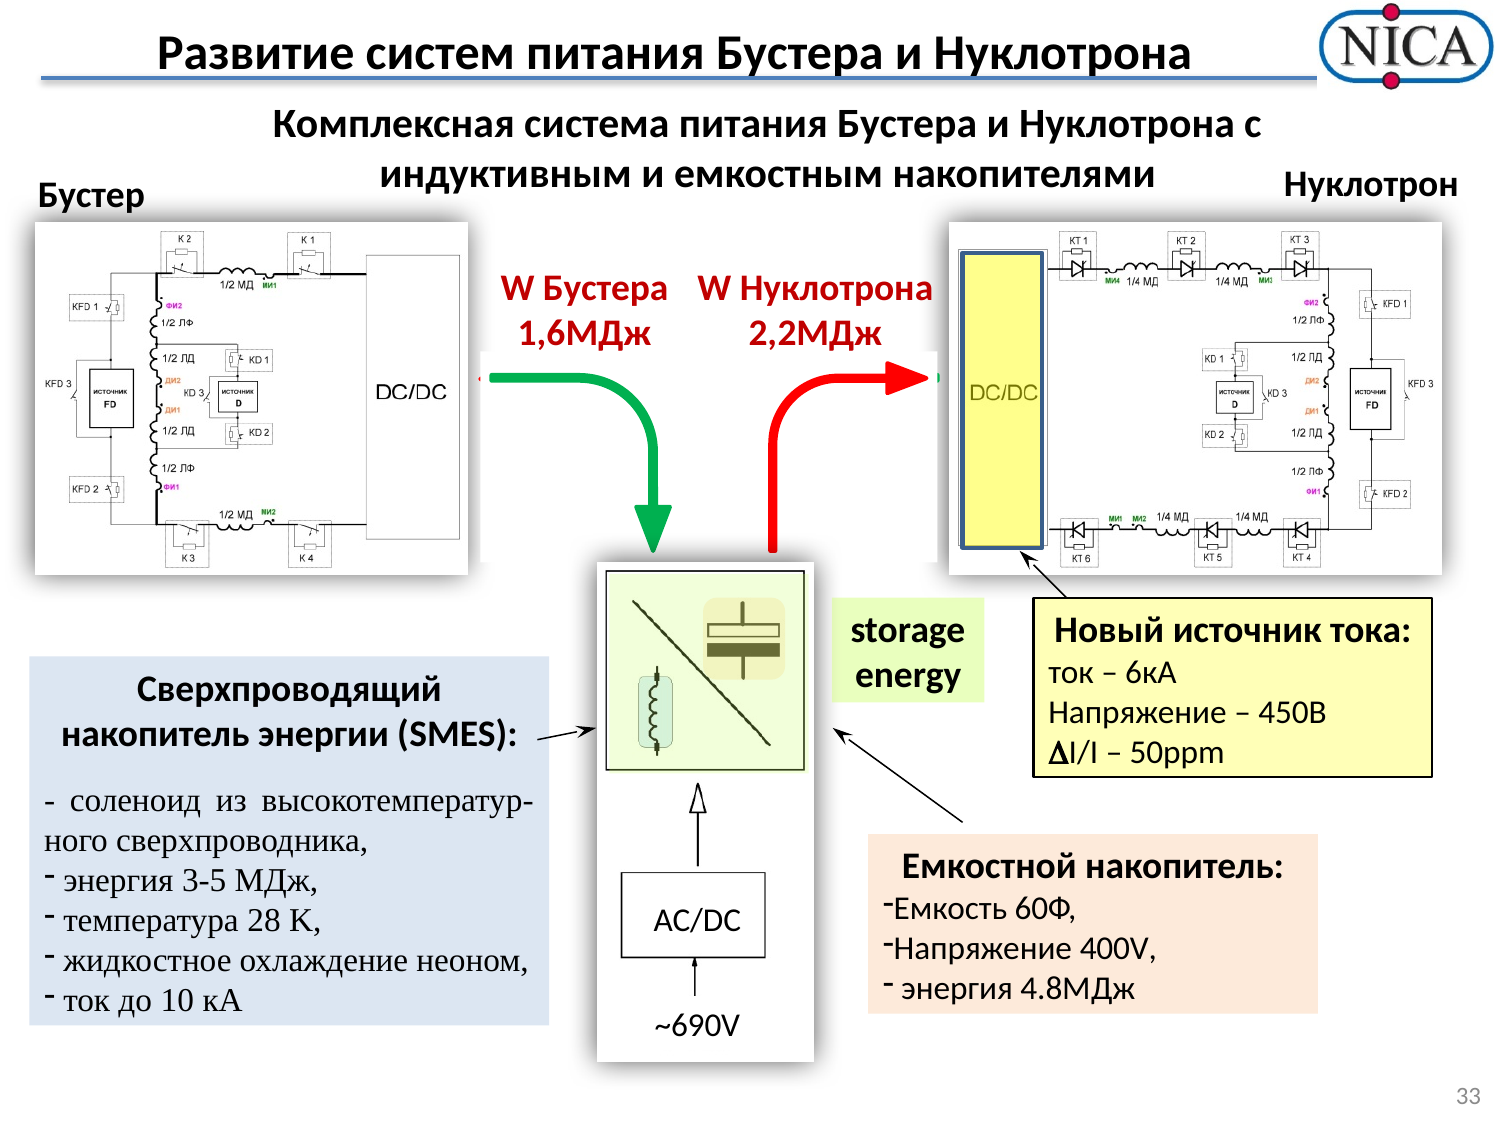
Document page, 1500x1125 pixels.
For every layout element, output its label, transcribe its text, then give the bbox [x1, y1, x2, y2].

picture [34, 222, 468, 575]
text_box Комплексная система питания Бустера и Нуклотрона с индуктивным и емкостным накопителями [171, 101, 1365, 190]
slide_number 33 [1413, 1065, 1497, 1125]
text_box Бустер [0, 148, 201, 237]
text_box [948, 222, 1442, 575]
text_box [1019, 550, 1114, 645]
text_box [597, 562, 814, 1062]
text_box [537, 727, 597, 740]
text_box W Нуклотрона 2,2МДж [691, 255, 943, 355]
title Развитие систем питания Бустера и Нуклотрона [0, 0, 1315, 100]
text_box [832, 727, 963, 823]
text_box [480, 351, 938, 563]
text_box storage energy [831, 597, 985, 703]
picture [1317, 0, 1495, 93]
text_box W Бустера 1,6МДж [478, 255, 691, 351]
text_box Новый источник тока: ток – 6кА Напряжение – 450В I/I – 50ppm [1033, 597, 1433, 778]
text_box Сверхпроводящий накопитель энергии (SMES): - соленоид из высокотемператур-ного сверхпроводника, энергия 3-5 MДж, температура 28 K, жидкостное охлаждение неоном, ток до 10 кA [29, 656, 550, 1026]
text_box Нуклотрон [1243, 137, 1500, 225]
text_box Емкостной накопитель: Емкость 60Ф, Напряжение 400V, энергия 4.8MДж [868, 834, 1318, 1014]
